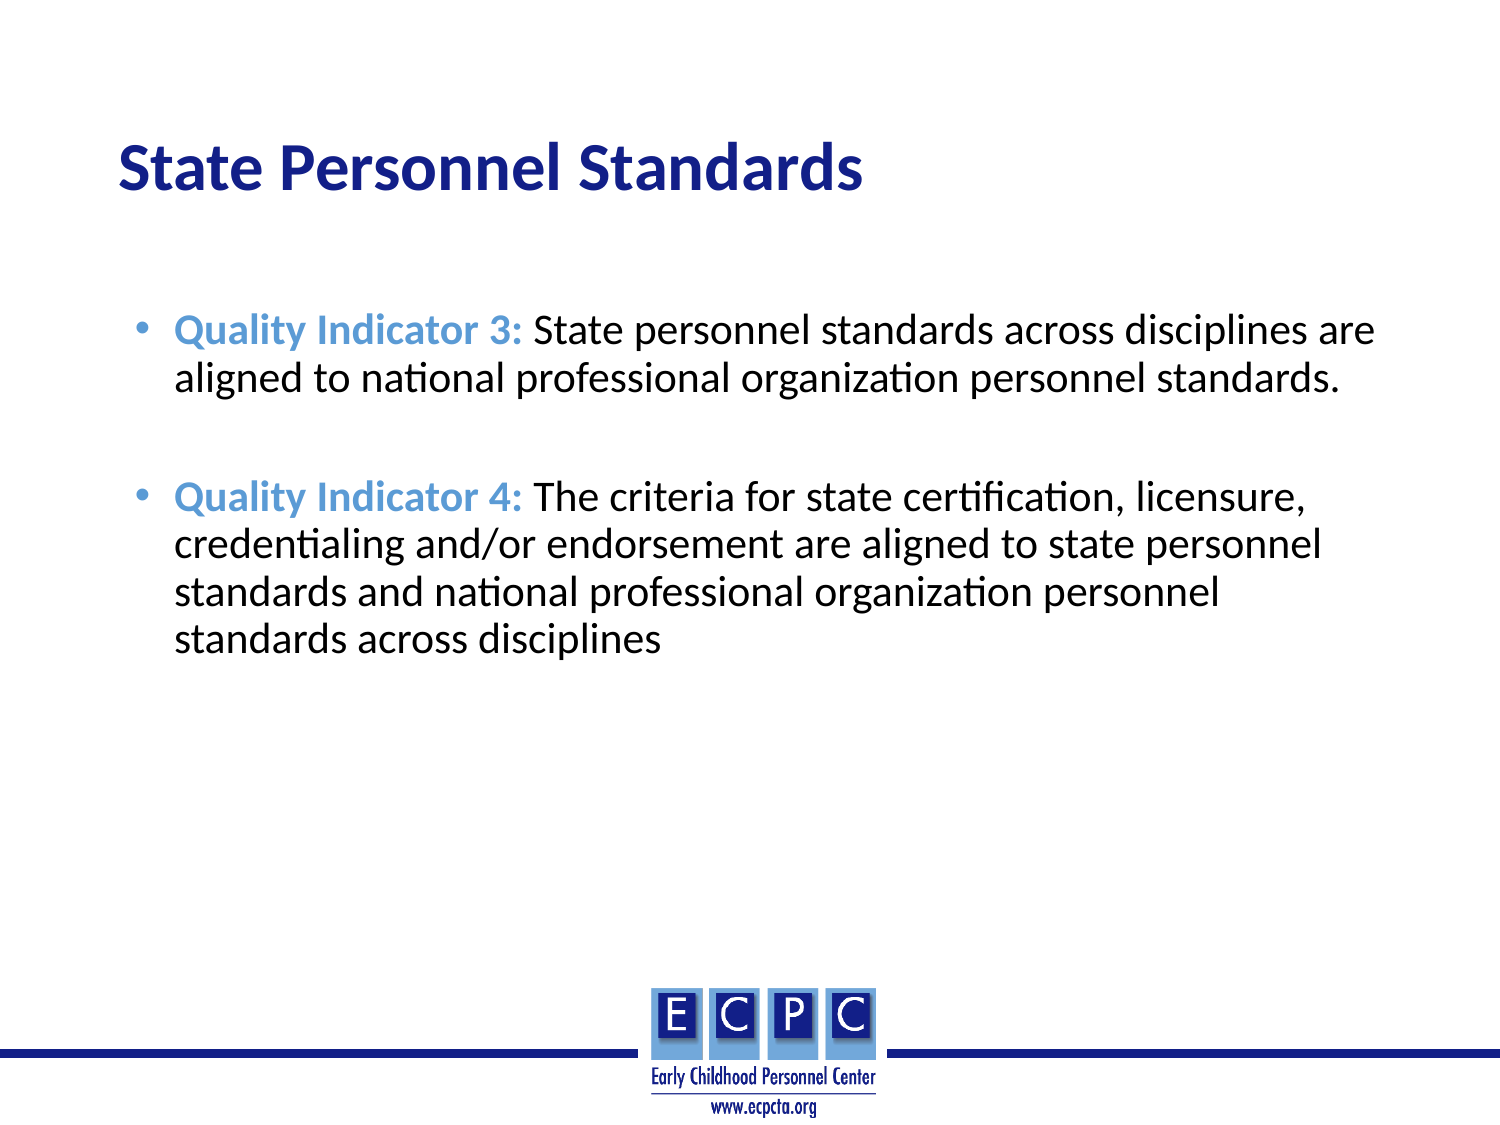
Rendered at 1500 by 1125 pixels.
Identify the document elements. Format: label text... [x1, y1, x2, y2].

picture [651, 1014, 876, 1118]
list Quality Indicator 3: State personnel standards across disciplines are aligned to national professional organization personnel standards. Quality Indicator 4: The criteria for state certification, licensure, credentialing and/or endorsement are aligned to state personnel standards and national professional organization personnel standards across disciplines [103, 299, 1397, 1014]
title State Personnel Standards [103, 59, 1397, 278]
